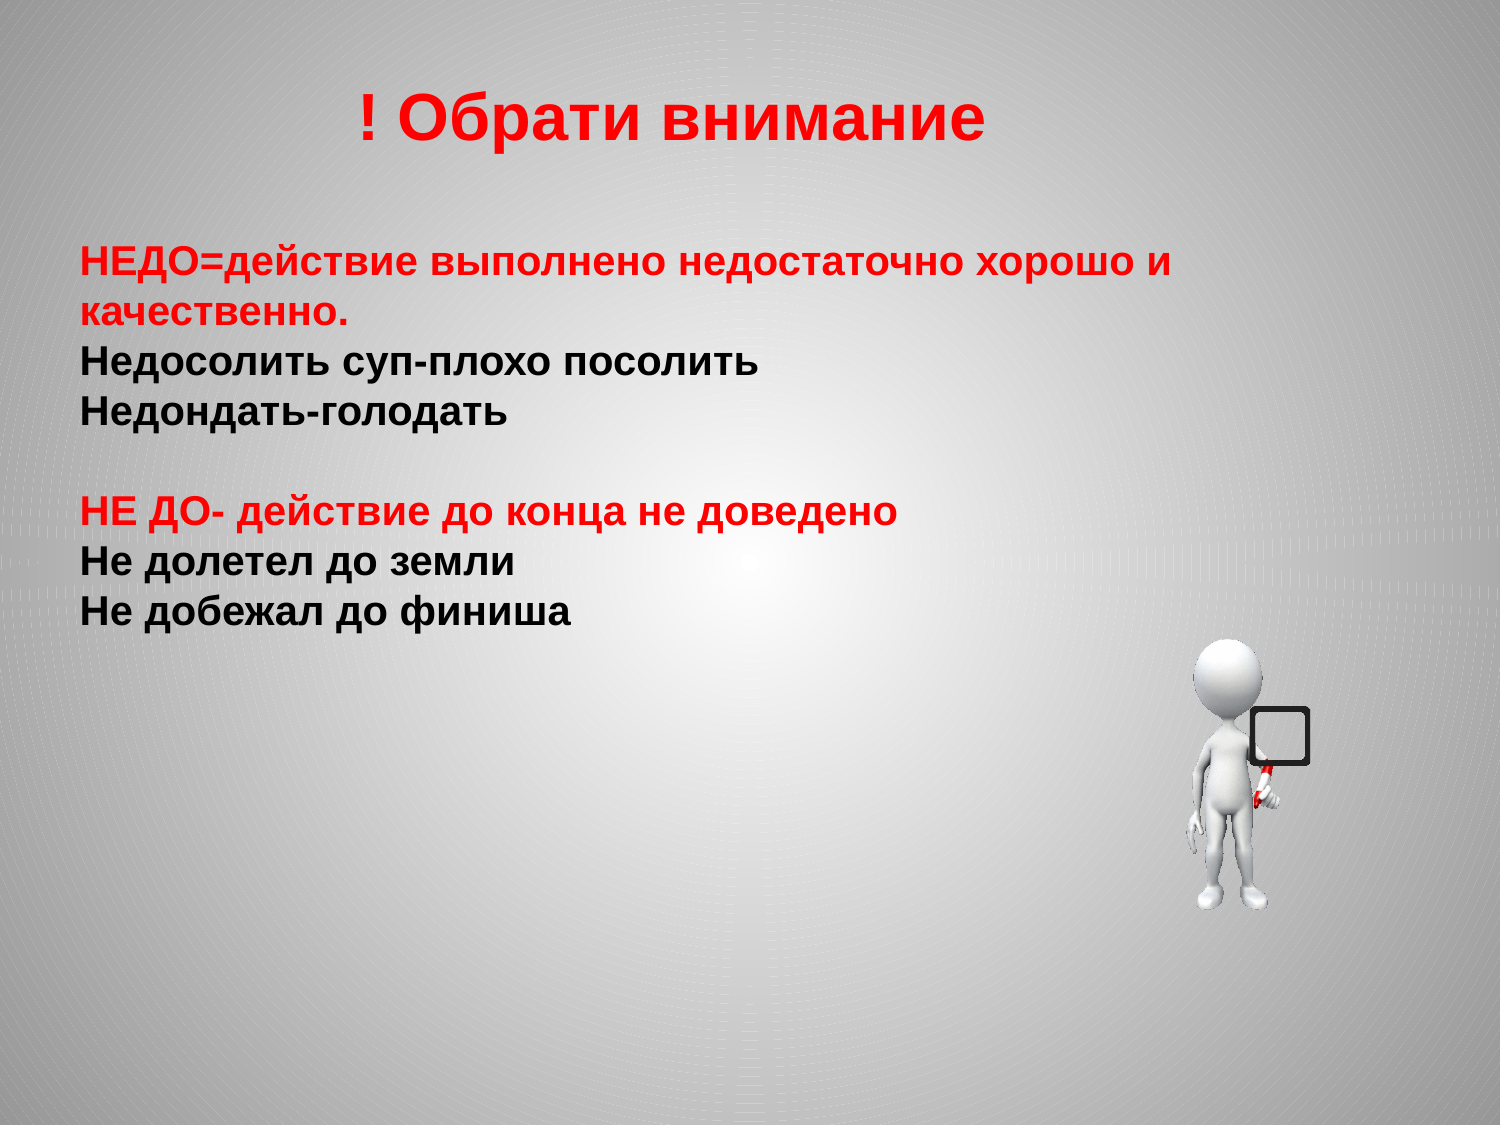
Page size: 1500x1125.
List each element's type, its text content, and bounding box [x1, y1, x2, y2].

picture [1148, 633, 1338, 949]
text_box ! Обрати внимание НЕДО=действие выполнено недостаточно хорошо и качественно. Недосолить суп-плохо посолить Недондать-голодать НЕ ДО- действие до конца не доведено Не долетел до земли Не добежал до финиша [64, 66, 1341, 722]
